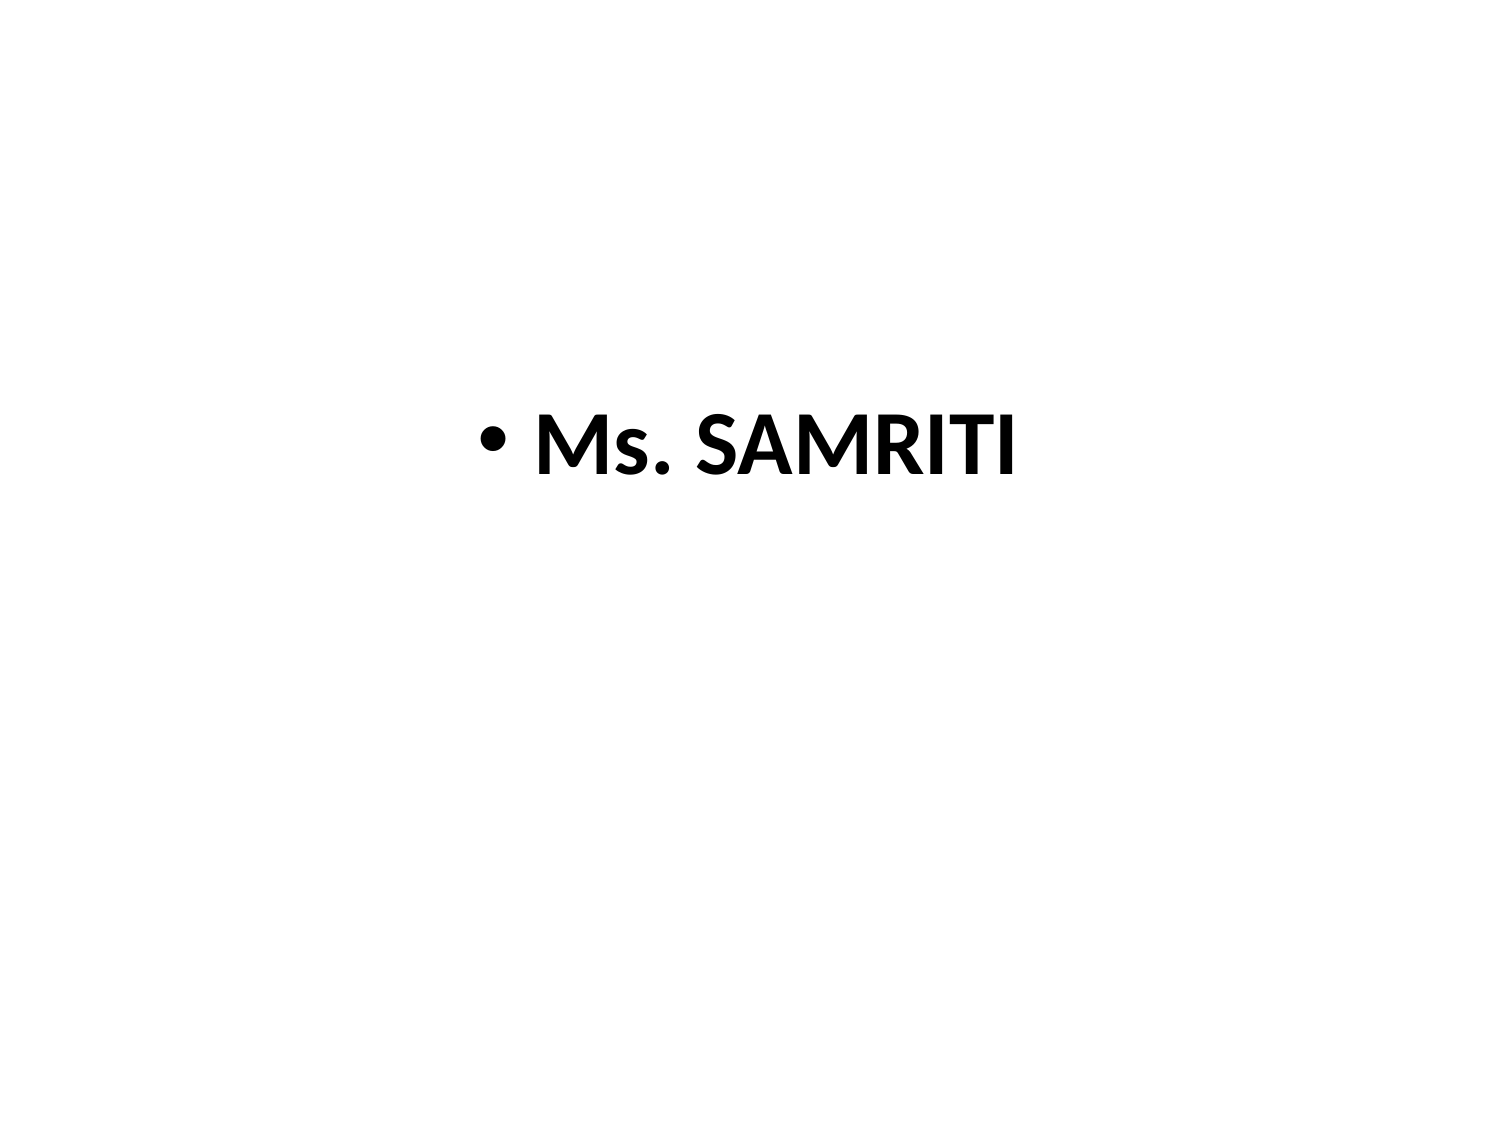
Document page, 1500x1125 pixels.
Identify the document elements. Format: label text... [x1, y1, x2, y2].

list Ms. SAMRITI [462, 375, 1425, 1005]
